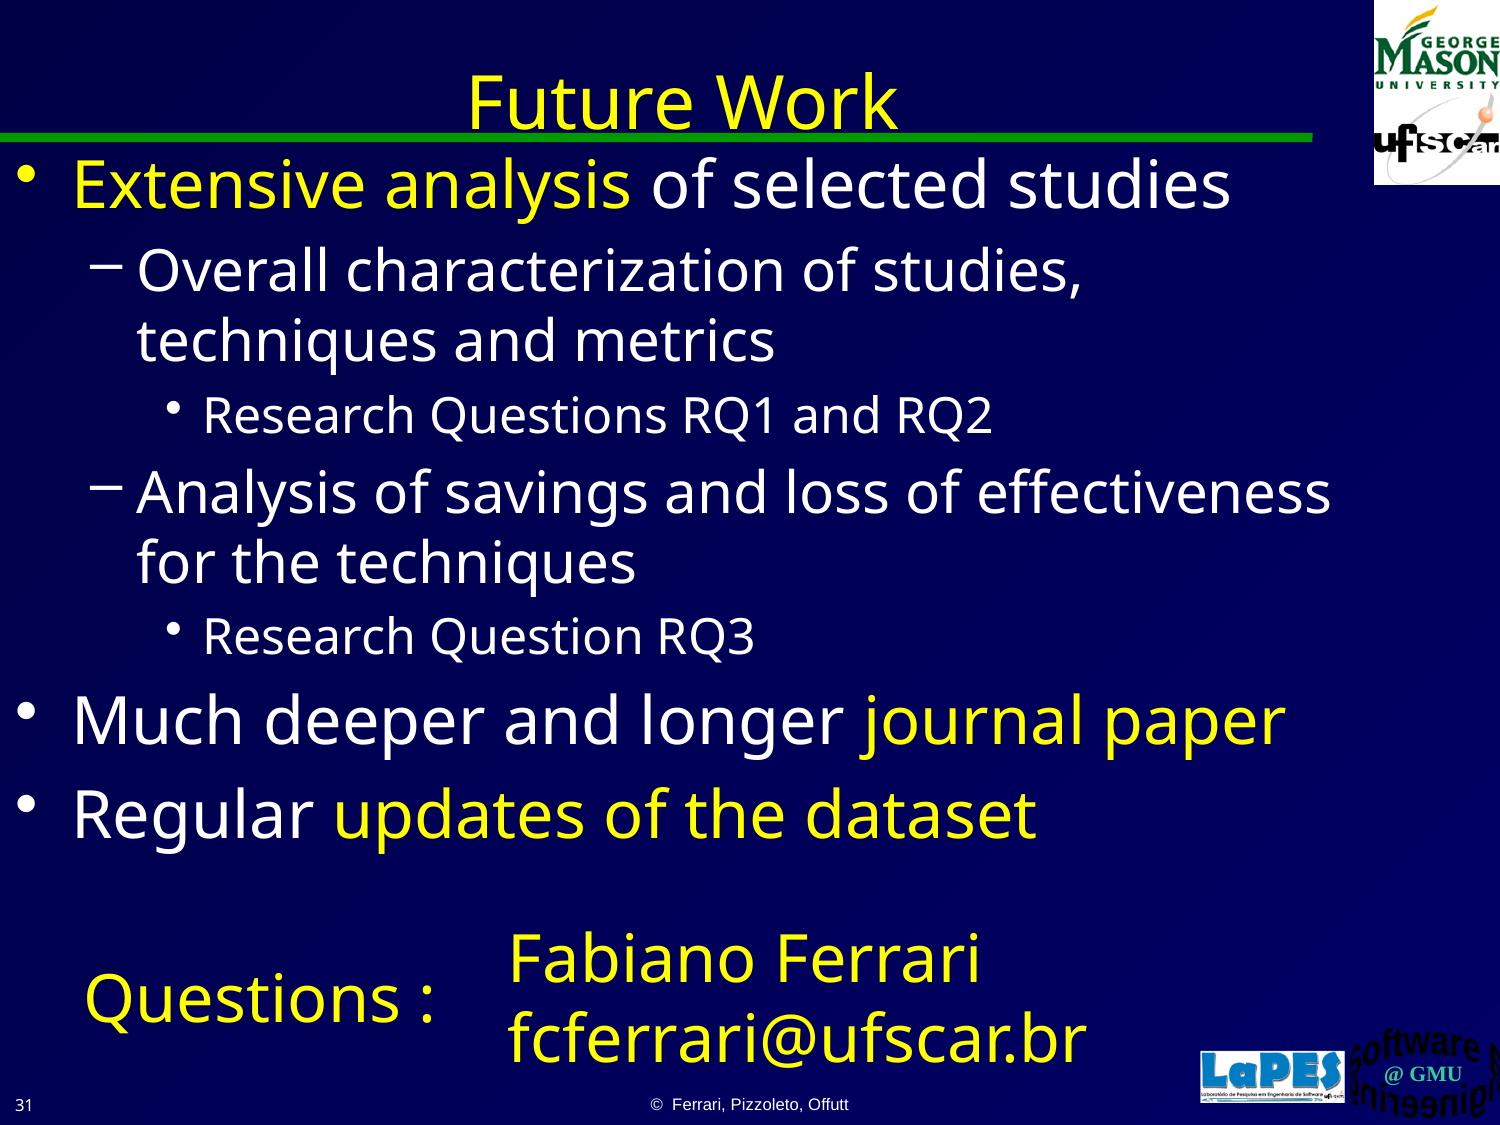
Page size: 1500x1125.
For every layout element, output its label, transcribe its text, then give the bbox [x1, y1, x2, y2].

title Future Work [19, 0, 1347, 134]
text_box Questions : [68, 948, 493, 1044]
picture [1197, 1086, 1347, 1103]
picture [1374, 0, 1500, 185]
text_box Fabiano Ferrari fcferrari@ufscar.br [493, 908, 1166, 1083]
footer © Ferrari, Pizzoleto, Offutt [512, 1084, 988, 1122]
list Extensive analysis of selected studies Overall characterization of studies, techniques and metrics Research Questions RQ1 and RQ2 Analysis of savings and loss of effectiveness for the techniques Research Question RQ3 Much deeper and longer journal paper Regular updates of the dataset [0, 134, 1368, 1086]
slide_number 31 [0, 1084, 279, 1125]
